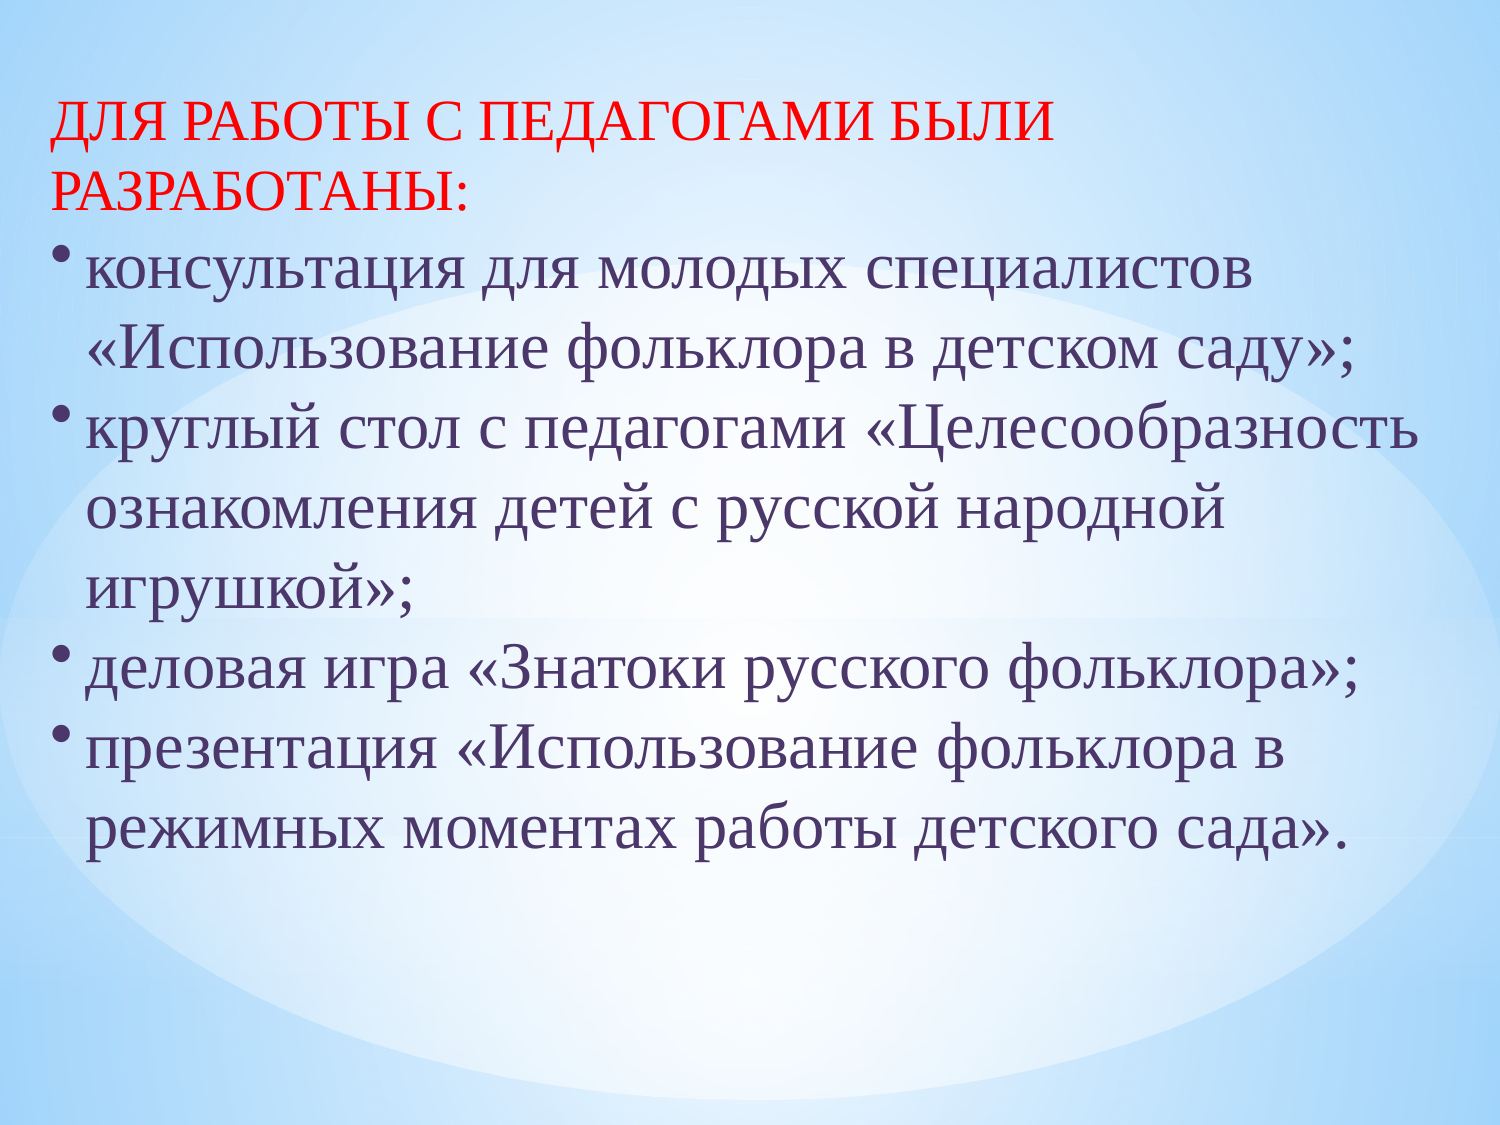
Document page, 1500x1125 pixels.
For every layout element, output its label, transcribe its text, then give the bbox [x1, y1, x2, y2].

text_box ДЛЯ РАБОТЫ С ПЕДАГОГАМИ БЫЛИ РАЗРАБОТАНЫ: консультация для молодых специалистов «Использование фольклора в детском саду»; круглый стол с педагогами «Целесообразность ознакомления детей с русской народной игрушкой»; деловая игра «Знатоки русского фольклора»; презентация «Использование фольклора в режимных моментах работы детского сада». [35, 4, 1500, 869]
